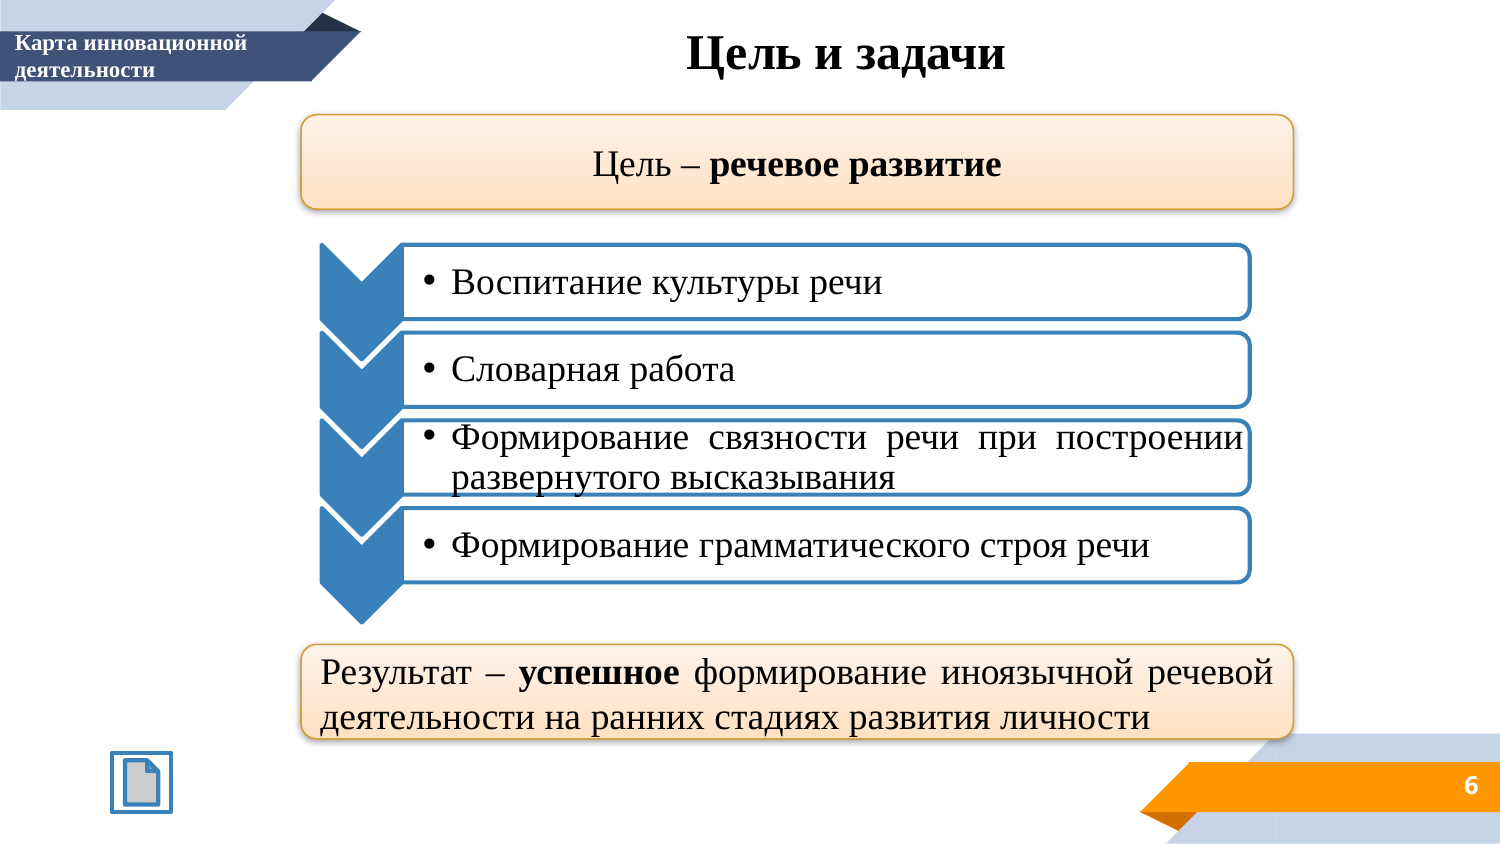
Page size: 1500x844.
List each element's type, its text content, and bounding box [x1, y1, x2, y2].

text_box Карта инновационной деятельности [0, 20, 492, 90]
text_box Цель и задачи [321, 12, 1372, 88]
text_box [321, 244, 1250, 623]
slide_number 6 [1249, 760, 1494, 813]
text_box Цель – речевое развитие [300, 113, 1295, 210]
text_box [110, 751, 173, 814]
text_box Результат – успешное формирование иноязычной речевой деятельности на ранних стадиях развития личности [300, 643, 1295, 740]
